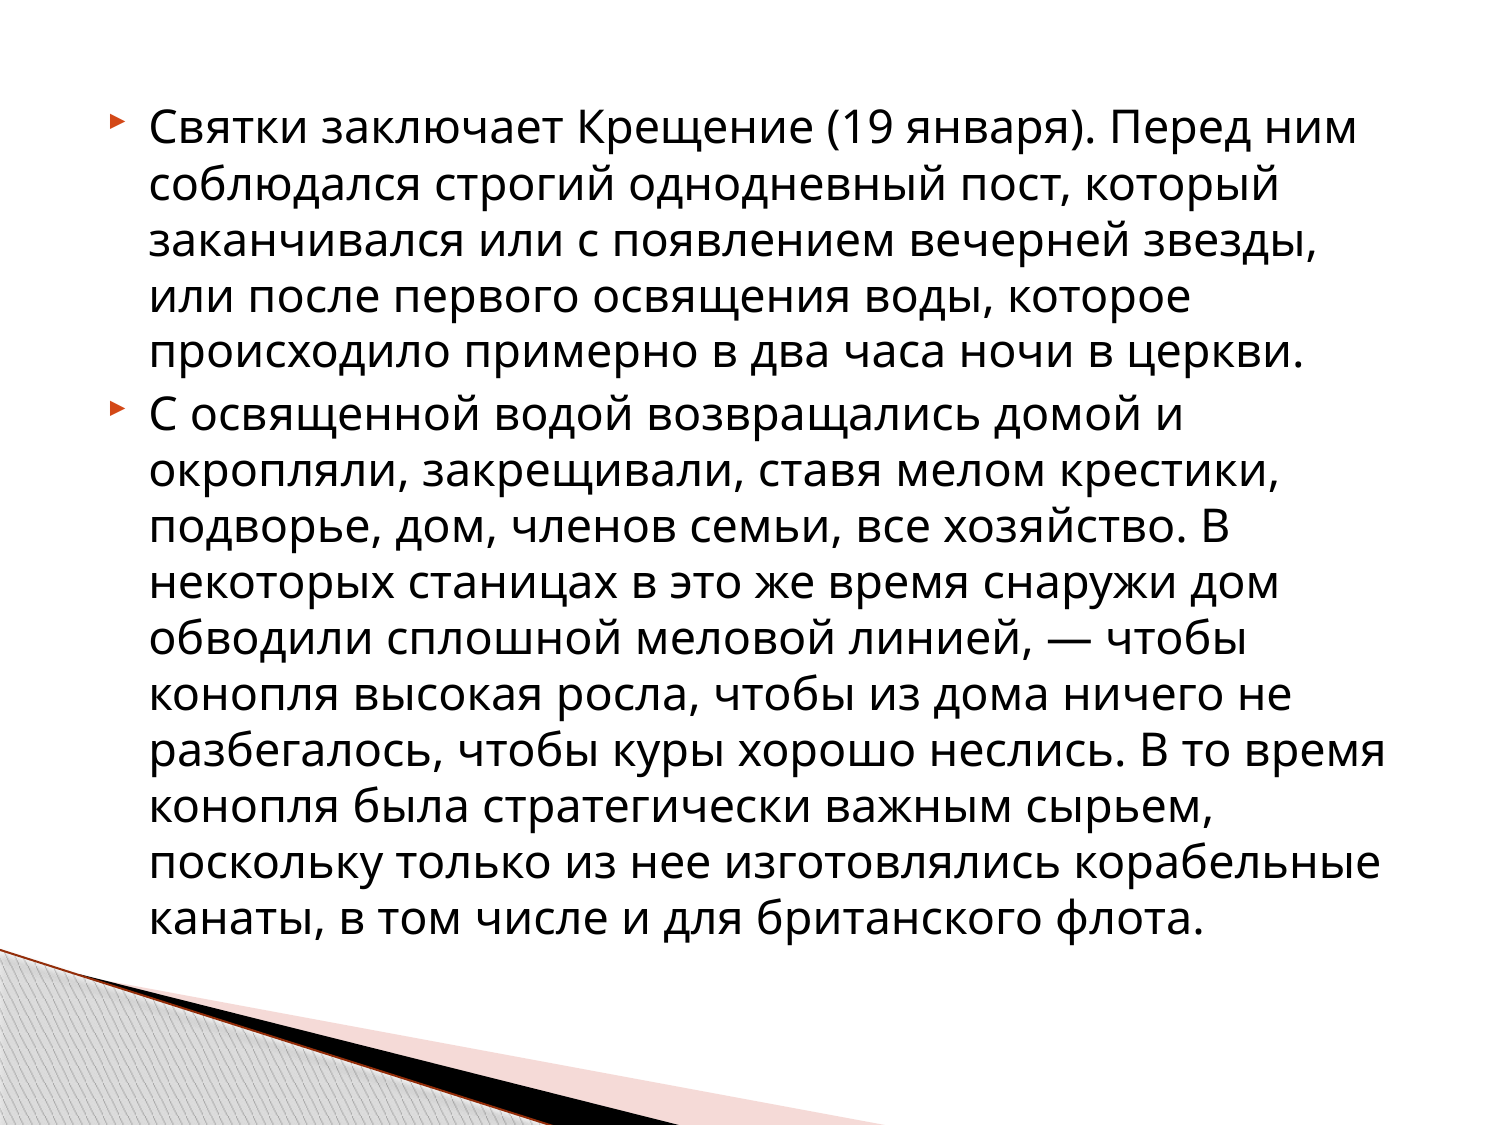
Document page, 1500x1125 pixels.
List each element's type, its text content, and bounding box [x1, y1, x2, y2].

list Святки заключает Крещение (19 января). Перед ним соблюдался строгий однодневный пост, который заканчивался или с появлением вечерней звезды, или после первого освящения воды, которое происходило примерно в два часа ночи в церкви. С освященной водой возвращались домой и окропляли, закрещивали, ставя мелом крестики, подворье, дом, членов семьи, все хозяйство. В некоторых станицах в это же время снаружи дом обводили сплошной меловой линией, — чтобы конопля высокая росла, чтобы из дома ничего не разбегалось, чтобы куры хорошо неслись. В то время конопля была стратегически важным сырьем, поскольку только из нее изготовлялись корабельные канаты, в том числе и для британского флота. [75, 90, 1425, 1005]
